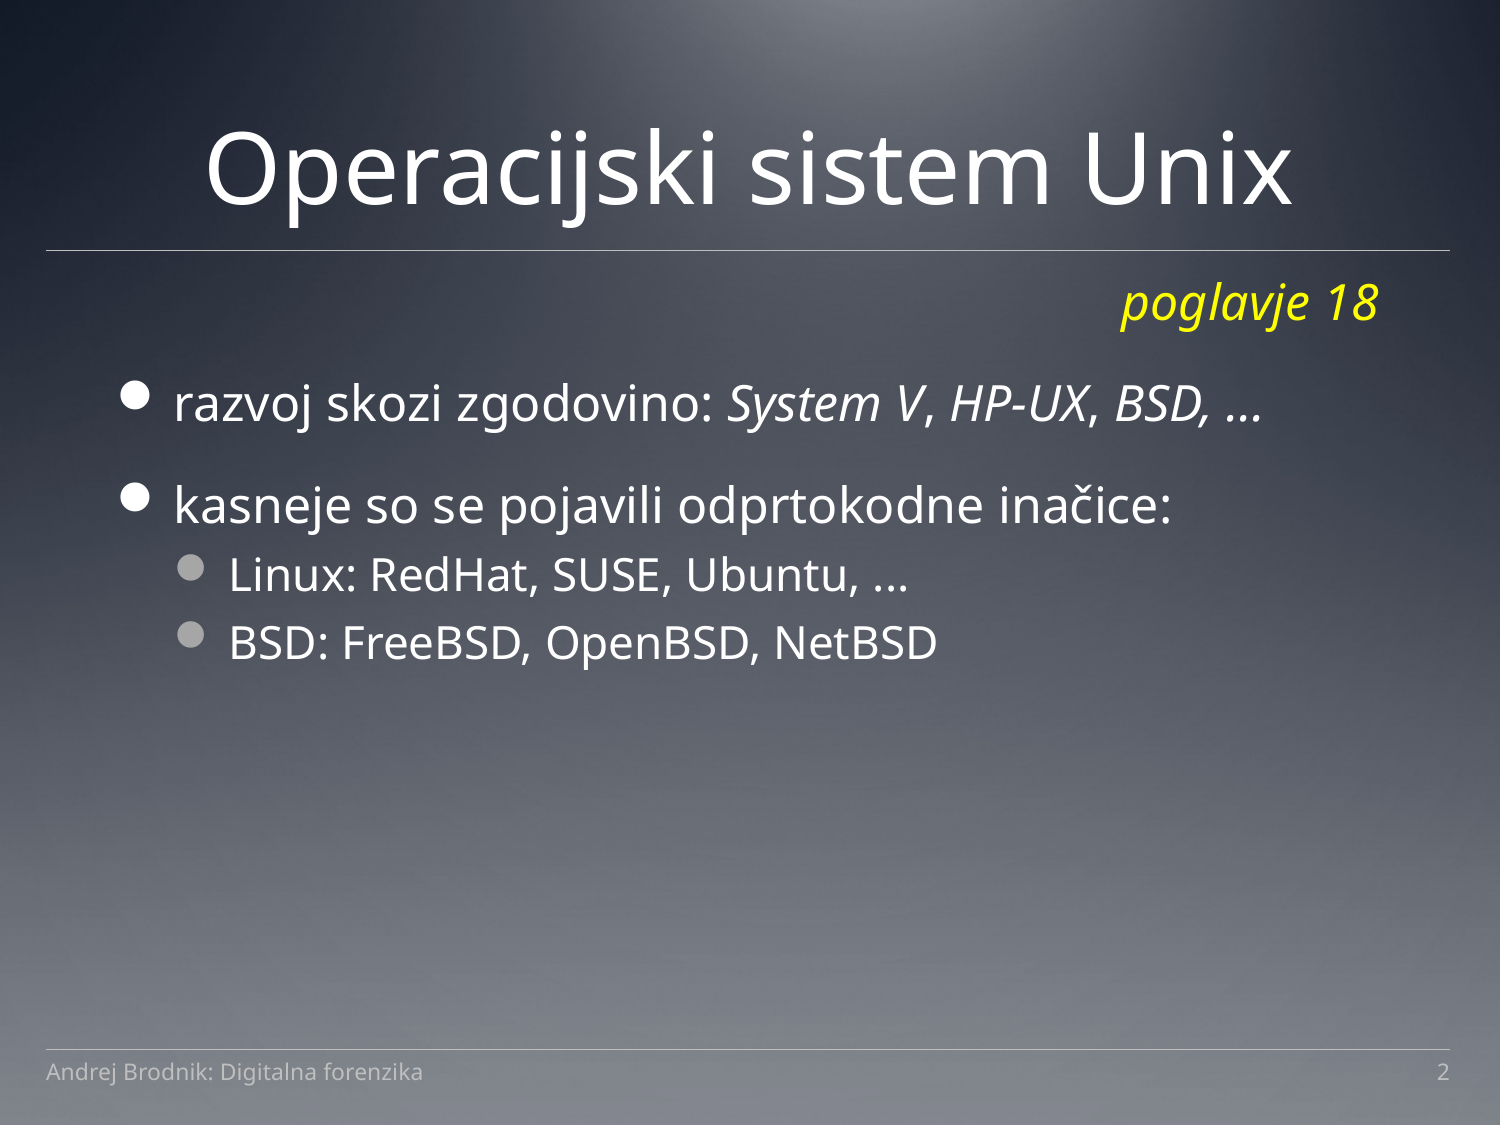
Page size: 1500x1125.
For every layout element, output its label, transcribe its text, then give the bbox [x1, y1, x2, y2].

footer Andrej Brodnik: Digitalna forenzika [46, 1042, 521, 1103]
slide_number 2 [1325, 1042, 1450, 1103]
title Operacijski sistem Unix [105, 17, 1394, 233]
list poglavje 18 razvoj skozi zgodovino: System V, HP-UX, BSD, ... kasneje so se pojavili odprtokodne inačice: Linux: RedHat, SUSE, Ubuntu, ... BSD: FreeBSD, OpenBSD, NetBSD [101, 262, 1394, 1024]
